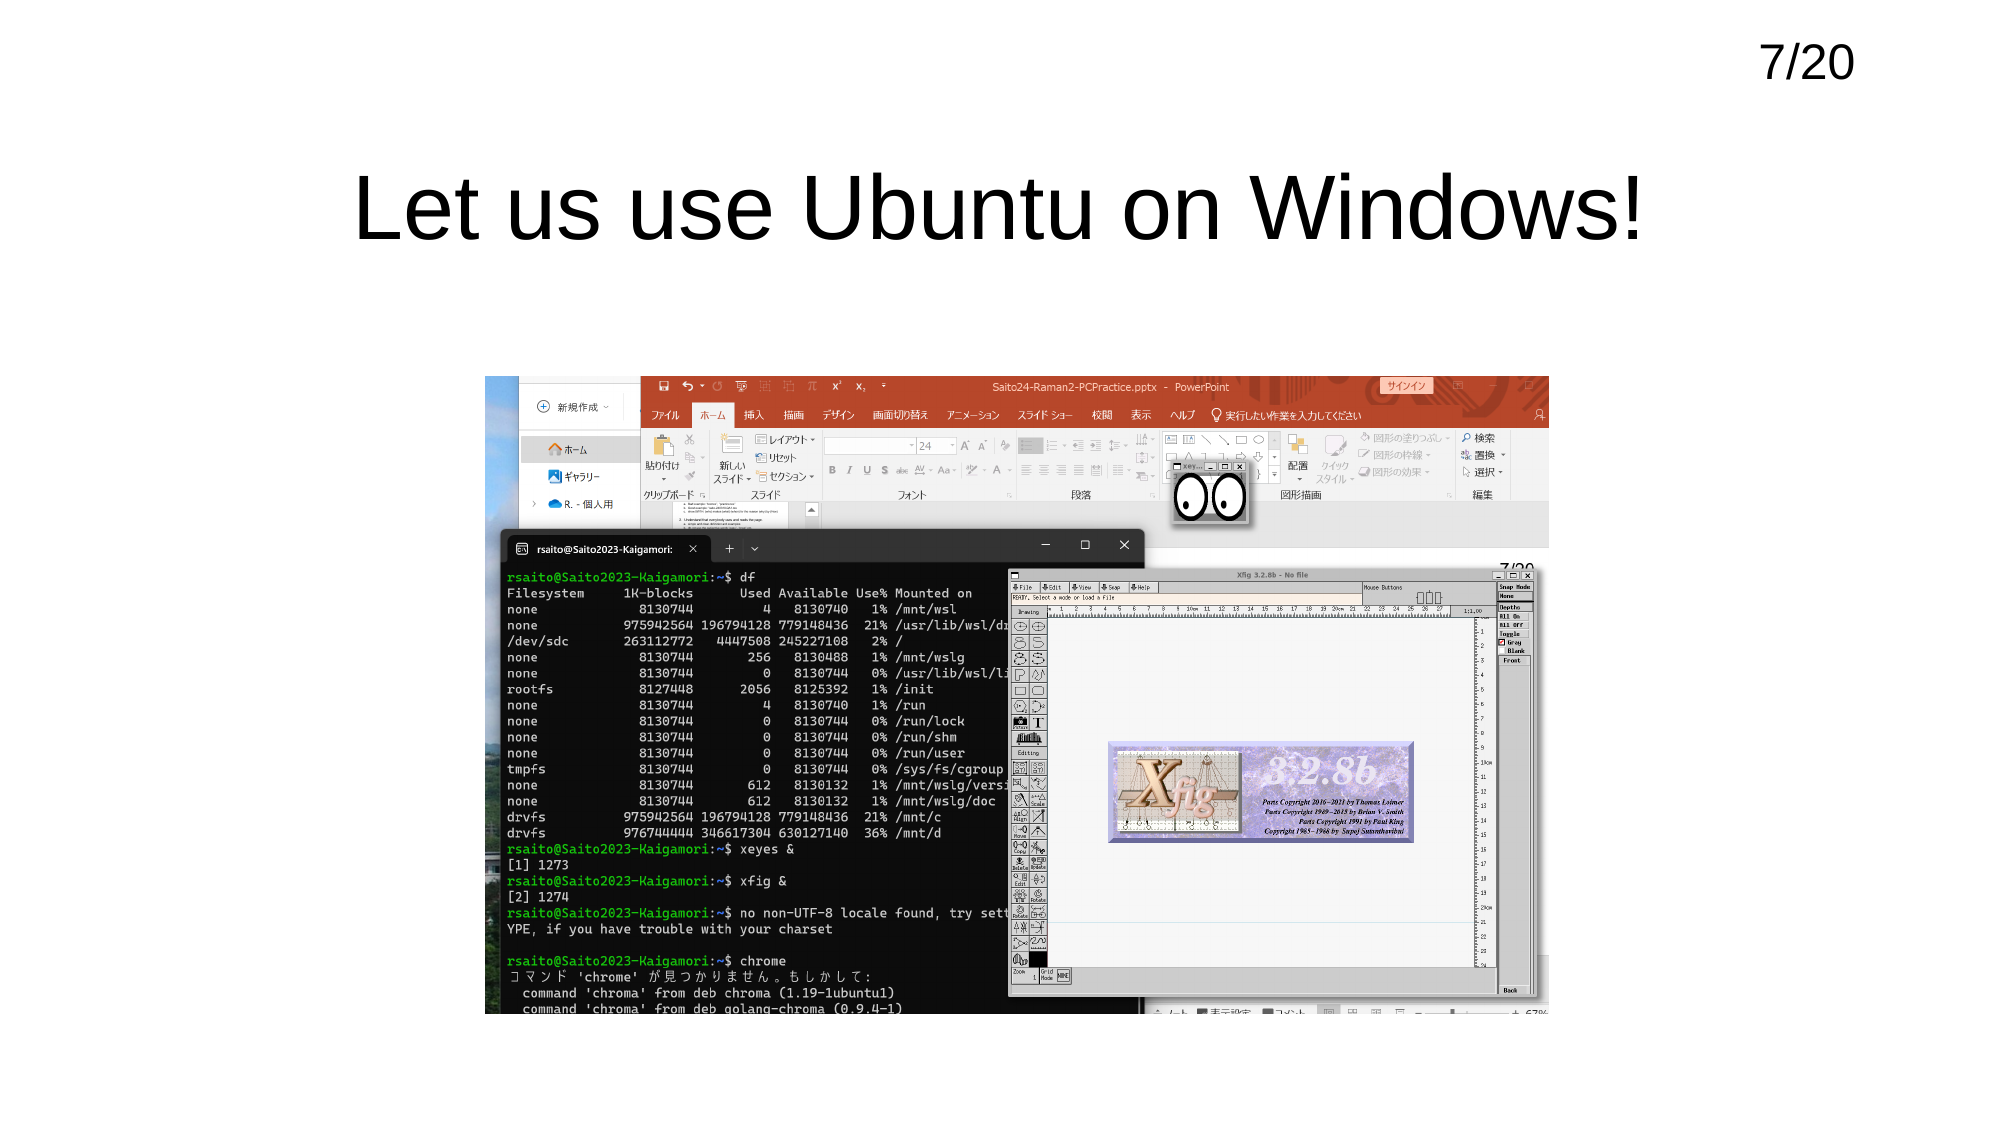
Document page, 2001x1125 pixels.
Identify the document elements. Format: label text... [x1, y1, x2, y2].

title Let us use Ubuntu on Windows! [337, 101, 1697, 319]
picture [485, 375, 1549, 1014]
